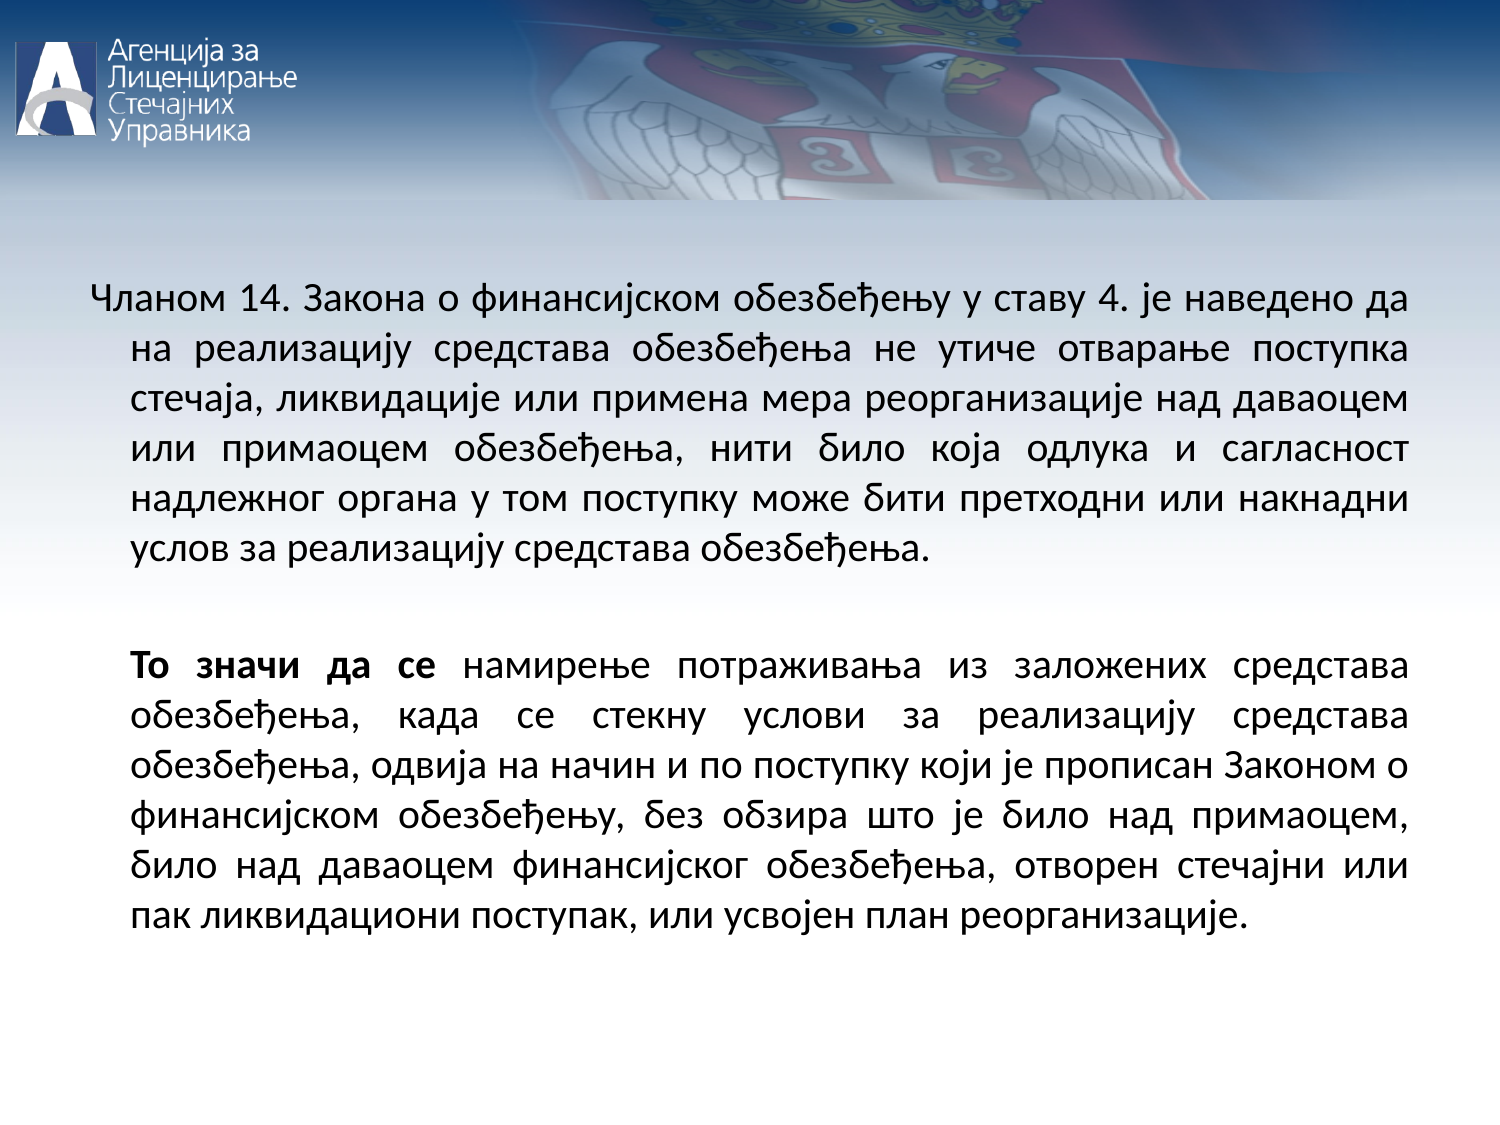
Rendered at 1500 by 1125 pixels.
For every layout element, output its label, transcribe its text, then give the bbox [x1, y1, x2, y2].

picture [0, 0, 1500, 1113]
list Чланом 14. Закона о финансијском обезбеђењу у ставу 4. је наведено да на реализацију средстава обезбеђења не утиче отварање поступка стечаја, ликвидације или примена мера реорганизације над даваоцем или примаоцем обезбеђења, нити било која одлука и сагласност надлежног органа у том поступку може бити претходни или накнадни услов за реализацију средстава обезбеђења. То значи да се намирење потраживања из заложених средстава обезбеђења, када се стекну услови за реализацију средстава обезбеђења, одвија на начин и по поступку који је прописан Законом о финансијском обезбеђењу, без обзира што је било над примаоцем, било над даваоцем финансијског обезбеђења, отворен стечајни или пак ликвидациони поступак, или усвојен план реорганизације. [75, 262, 1425, 1005]
